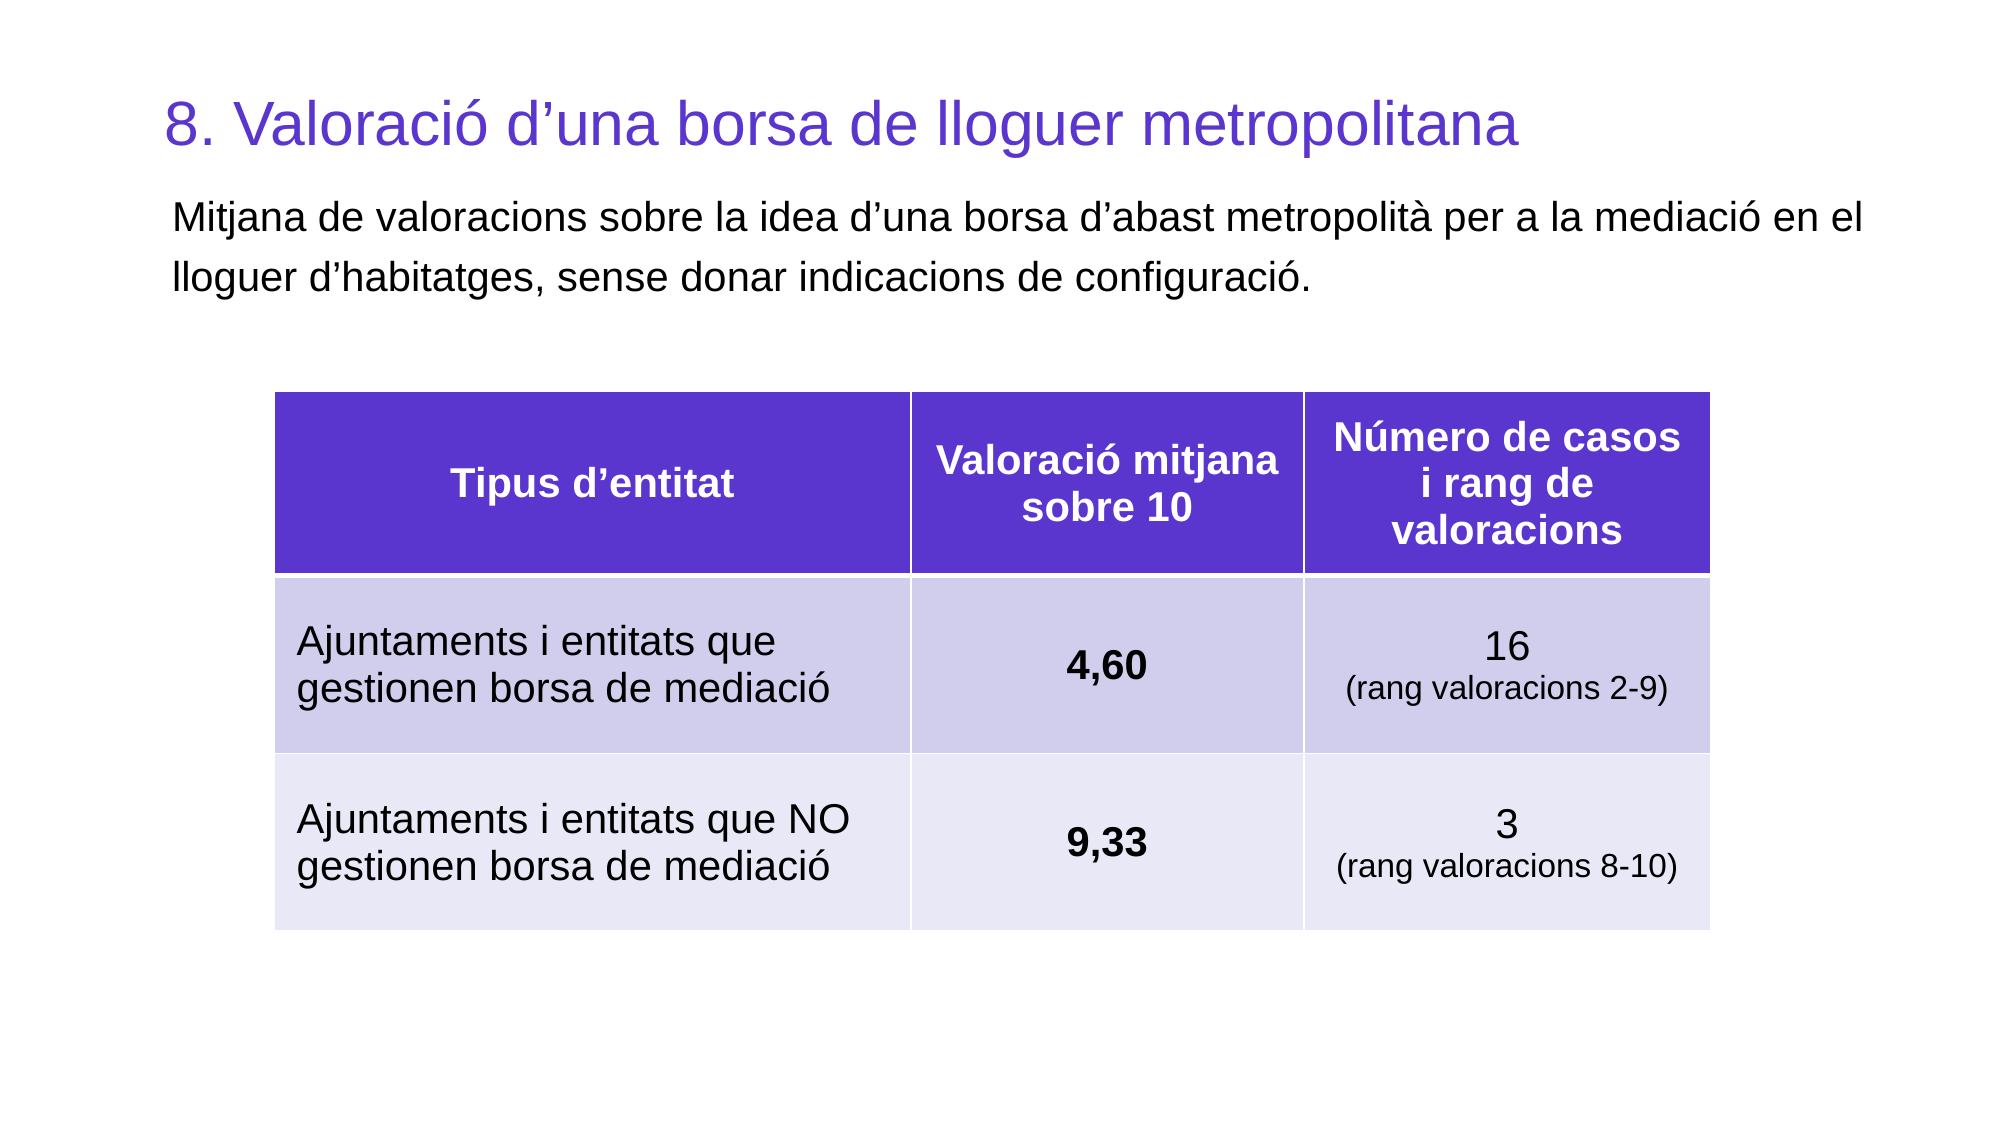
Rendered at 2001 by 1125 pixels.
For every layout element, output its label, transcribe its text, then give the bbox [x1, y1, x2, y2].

table_cell 9,33 [912, 754, 1303, 930]
table_header Valoració mitjana sobre 10 [912, 392, 1303, 573]
text_box 8. Valoració d’una borsa de lloguer metropolitana [149, 84, 1576, 208]
table_cell Ajuntaments i entitats que NO gestionen borsa de mediació [275, 754, 910, 930]
table_header Tipus d’entitat [275, 392, 910, 573]
table_cell 16 (rang valoracions 2-9) [1305, 578, 1710, 753]
table_header Número de casos i rang de valoracions [1305, 392, 1710, 573]
list Mitjana de valoracions sobre la idea d’una borsa d’abast metropolità per a la mediació en el lloguer d’habitatges, sense donar indicacions de configuració. [157, 172, 1887, 332]
table_cell 4,60 [912, 578, 1303, 753]
table_cell Ajuntaments i entitats que gestionen borsa de mediació [275, 578, 910, 753]
table_cell 3 (rang valoracions 8-10) [1305, 754, 1710, 930]
